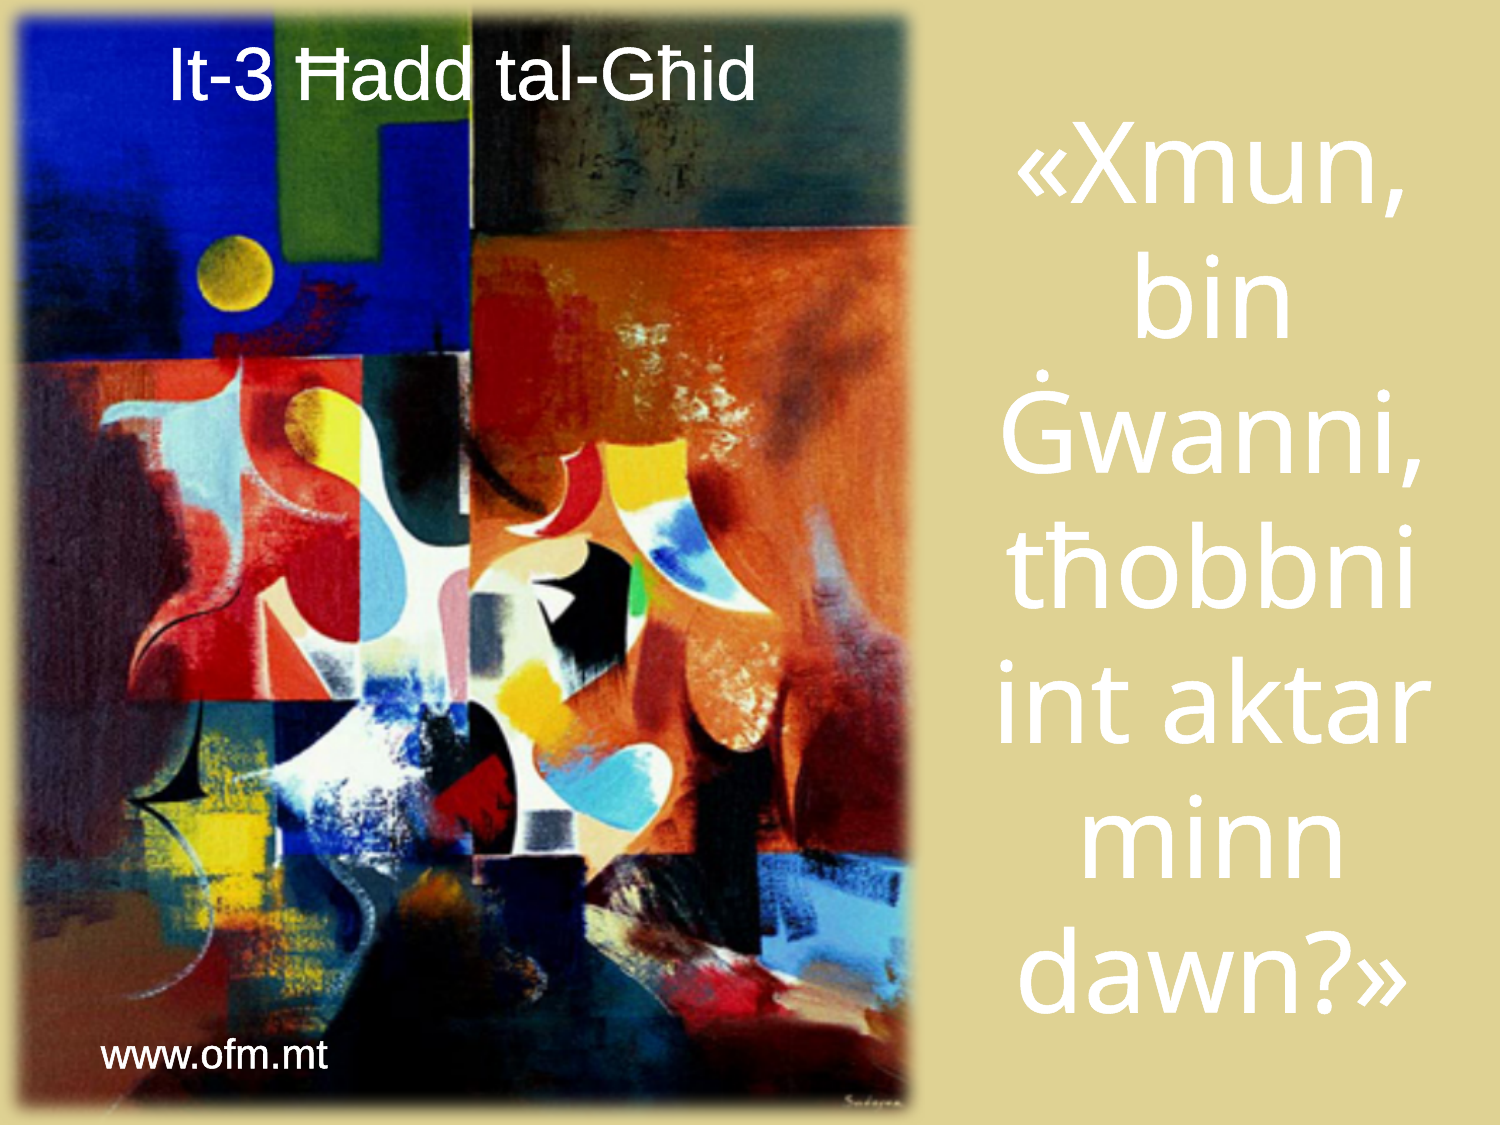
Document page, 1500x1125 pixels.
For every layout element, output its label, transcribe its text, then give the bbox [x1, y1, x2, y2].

picture [0, 0, 926, 1125]
title «Xmun, bin Ġwanni, tħobbni int aktar minn dawn?» [926, 0, 1500, 1125]
